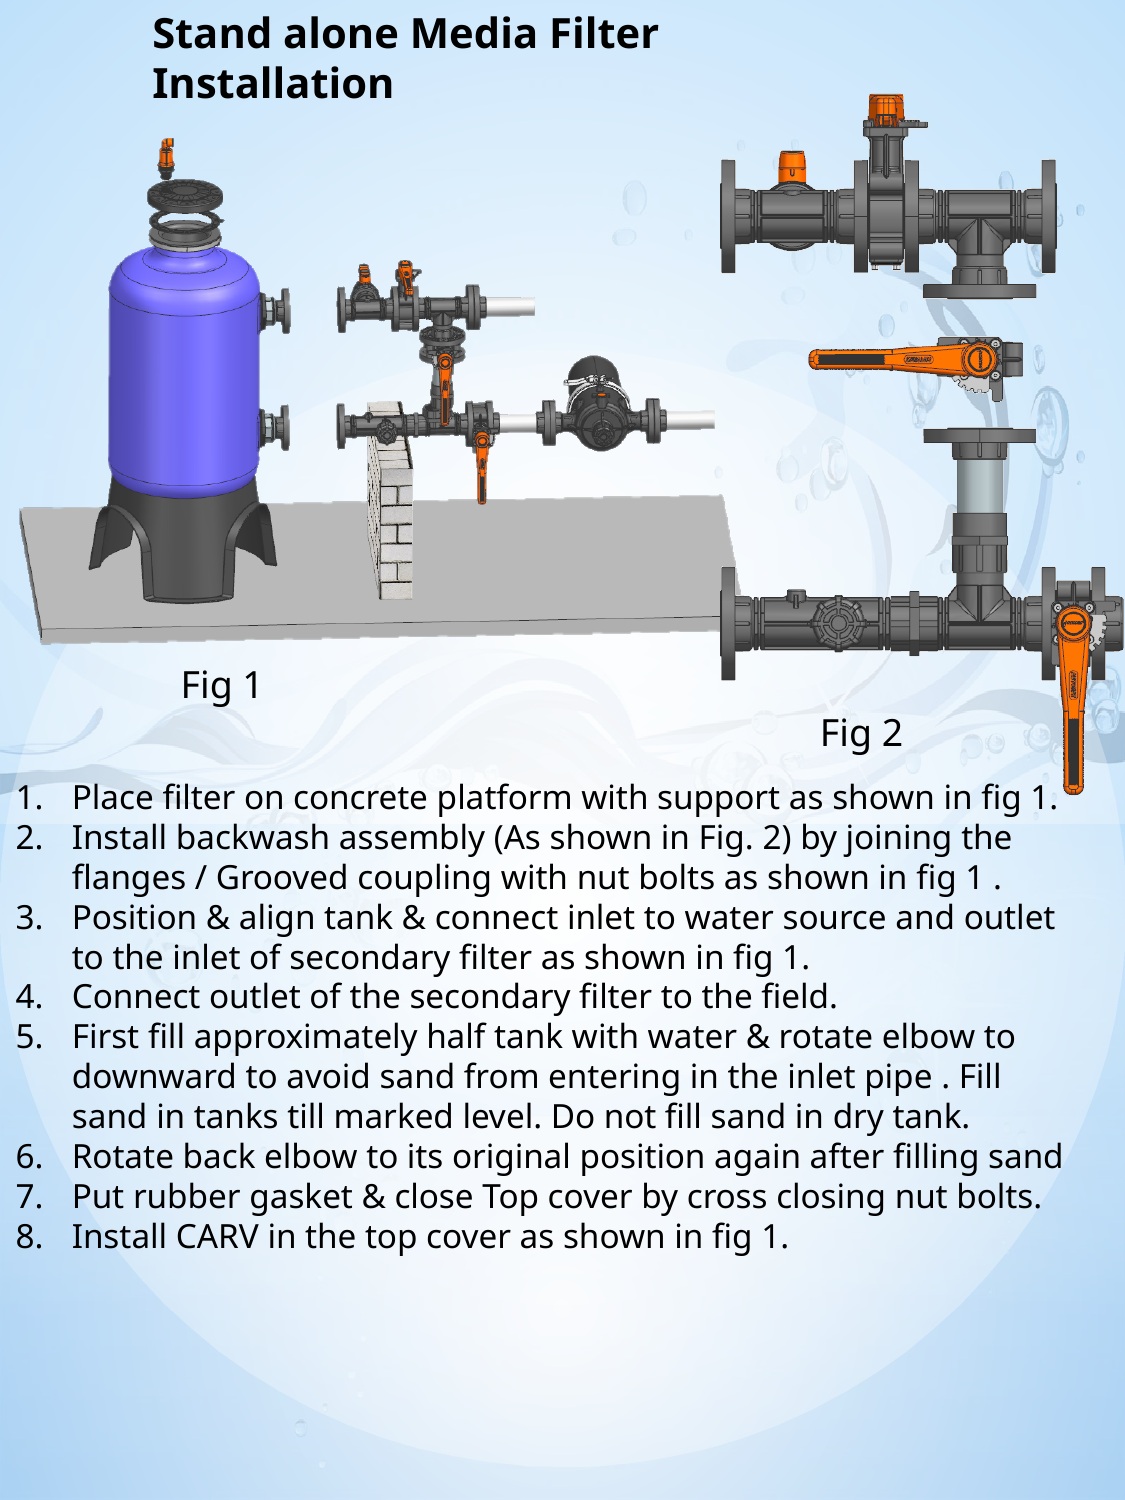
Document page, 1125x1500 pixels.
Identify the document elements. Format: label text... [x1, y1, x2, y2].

picture [0, 78, 1125, 812]
text_box Fig 1 [165, 691, 388, 714]
text_box Stand alone Media Filter Installation [137, 0, 925, 109]
text_box Place filter on concrete platform with support as shown in fig 1. Install backwash assembly (As shown in Fig. 2) by joining the flanges / Grooved coupling with nut bolts as shown in fig 1 . Position & align tank & connect inlet to water source and outlet to the inlet of secondary filter as shown in fig 1. Connect outlet of the secondary filter to the field. First fill approximately half tank with water & rotate elbow to downward to avoid sand from entering in the inlet pipe . Fill sand in tanks till marked level. Do not fill sand in dry tank. Rotate back elbow to its original position again after filling sand Put rubber gasket & close Top cover by cross closing nut bolts. Install CARV in the top cover as shown in fig 1. [0, 768, 1099, 1343]
